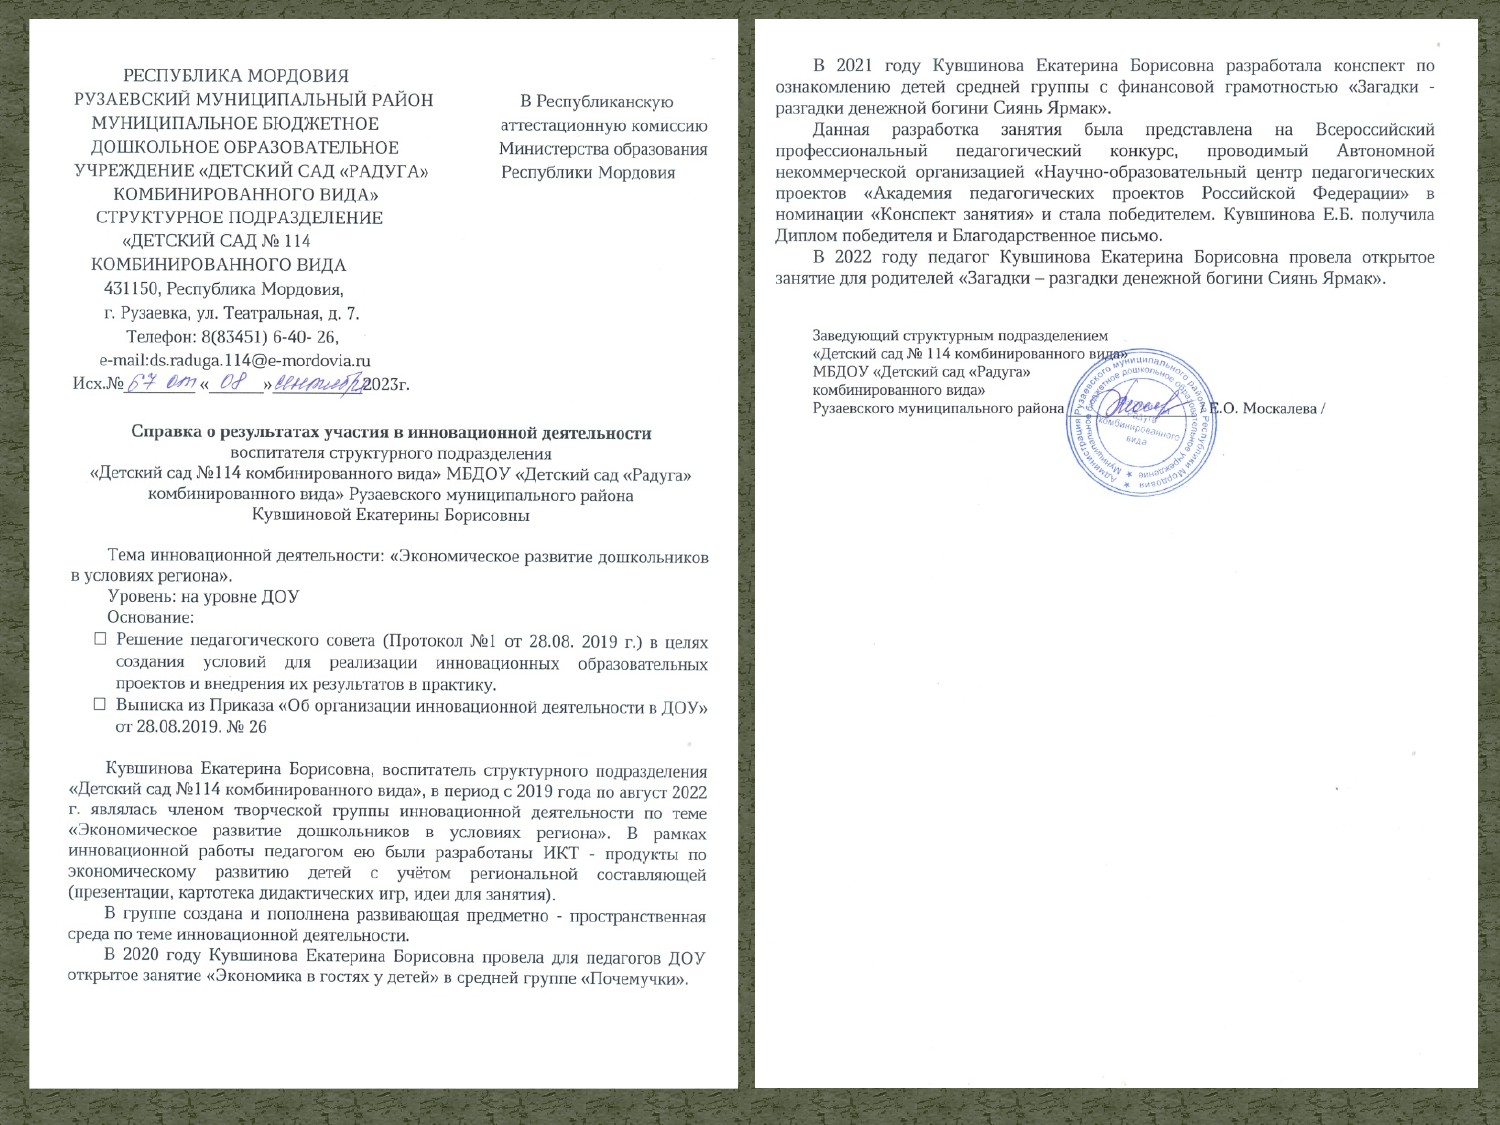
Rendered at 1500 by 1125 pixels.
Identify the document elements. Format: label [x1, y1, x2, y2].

text_box [26, 16, 741, 1092]
picture [755, 19, 1478, 1088]
picture [58, 58, 720, 998]
